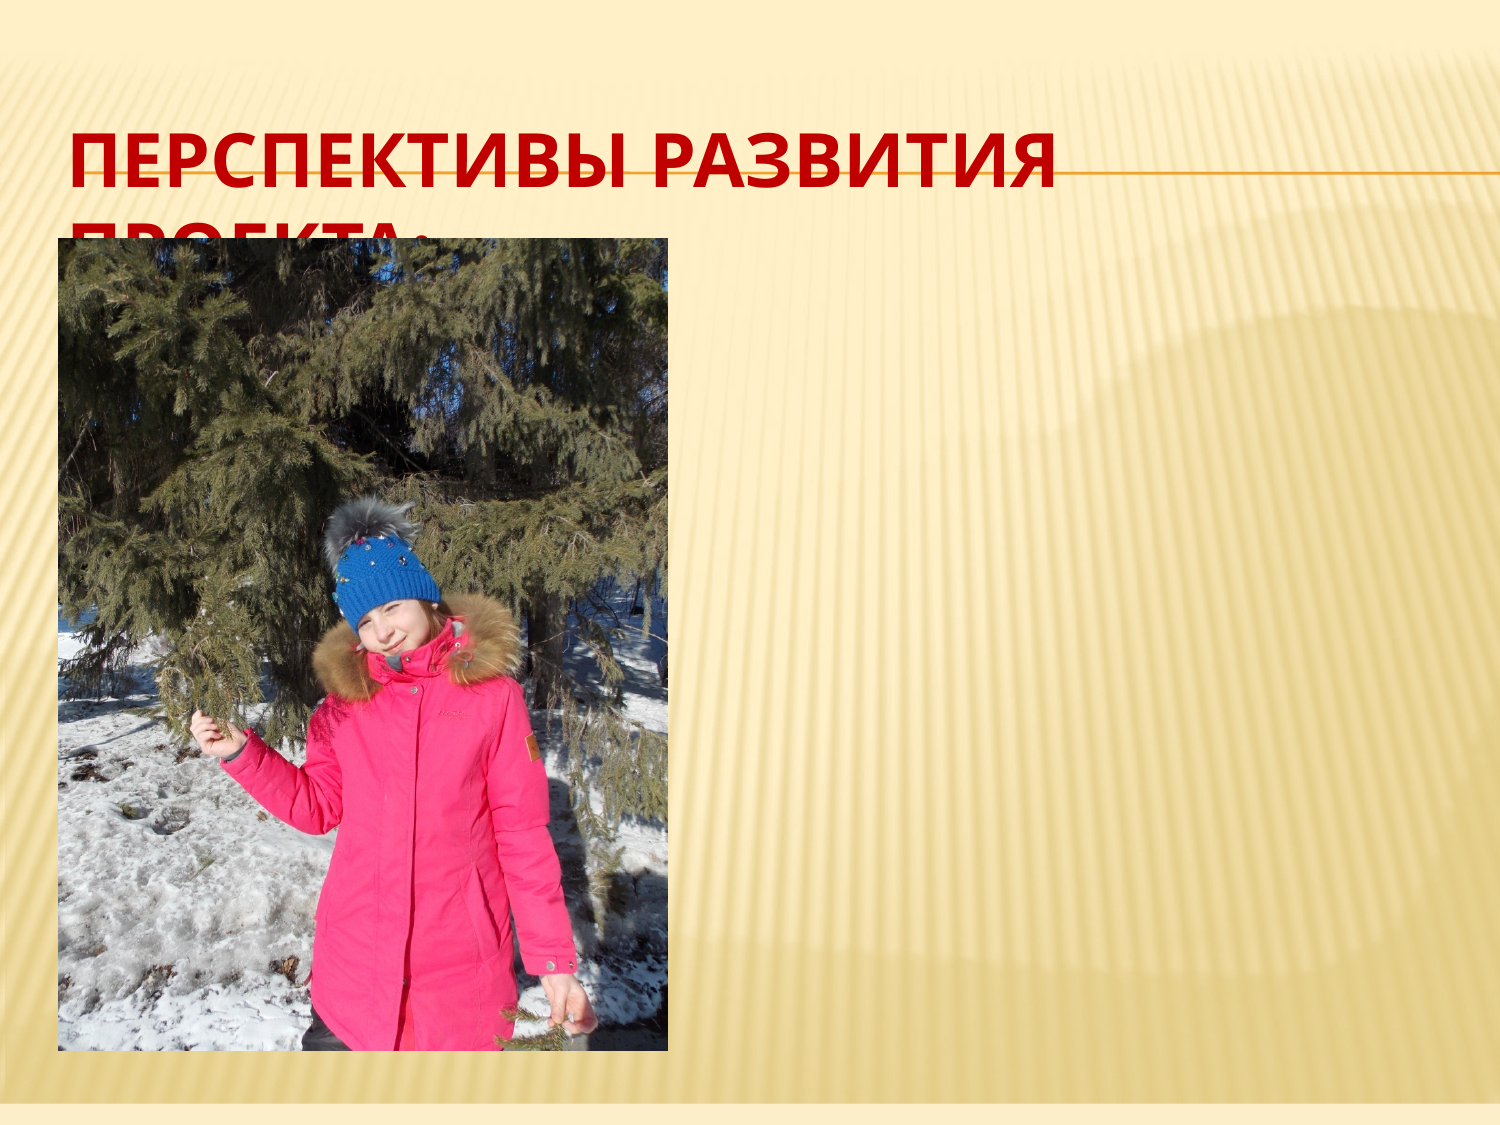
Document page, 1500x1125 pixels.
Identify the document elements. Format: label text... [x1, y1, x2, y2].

title Перспективы развития проекта: [51, 97, 1449, 232]
picture [58, 237, 669, 1051]
